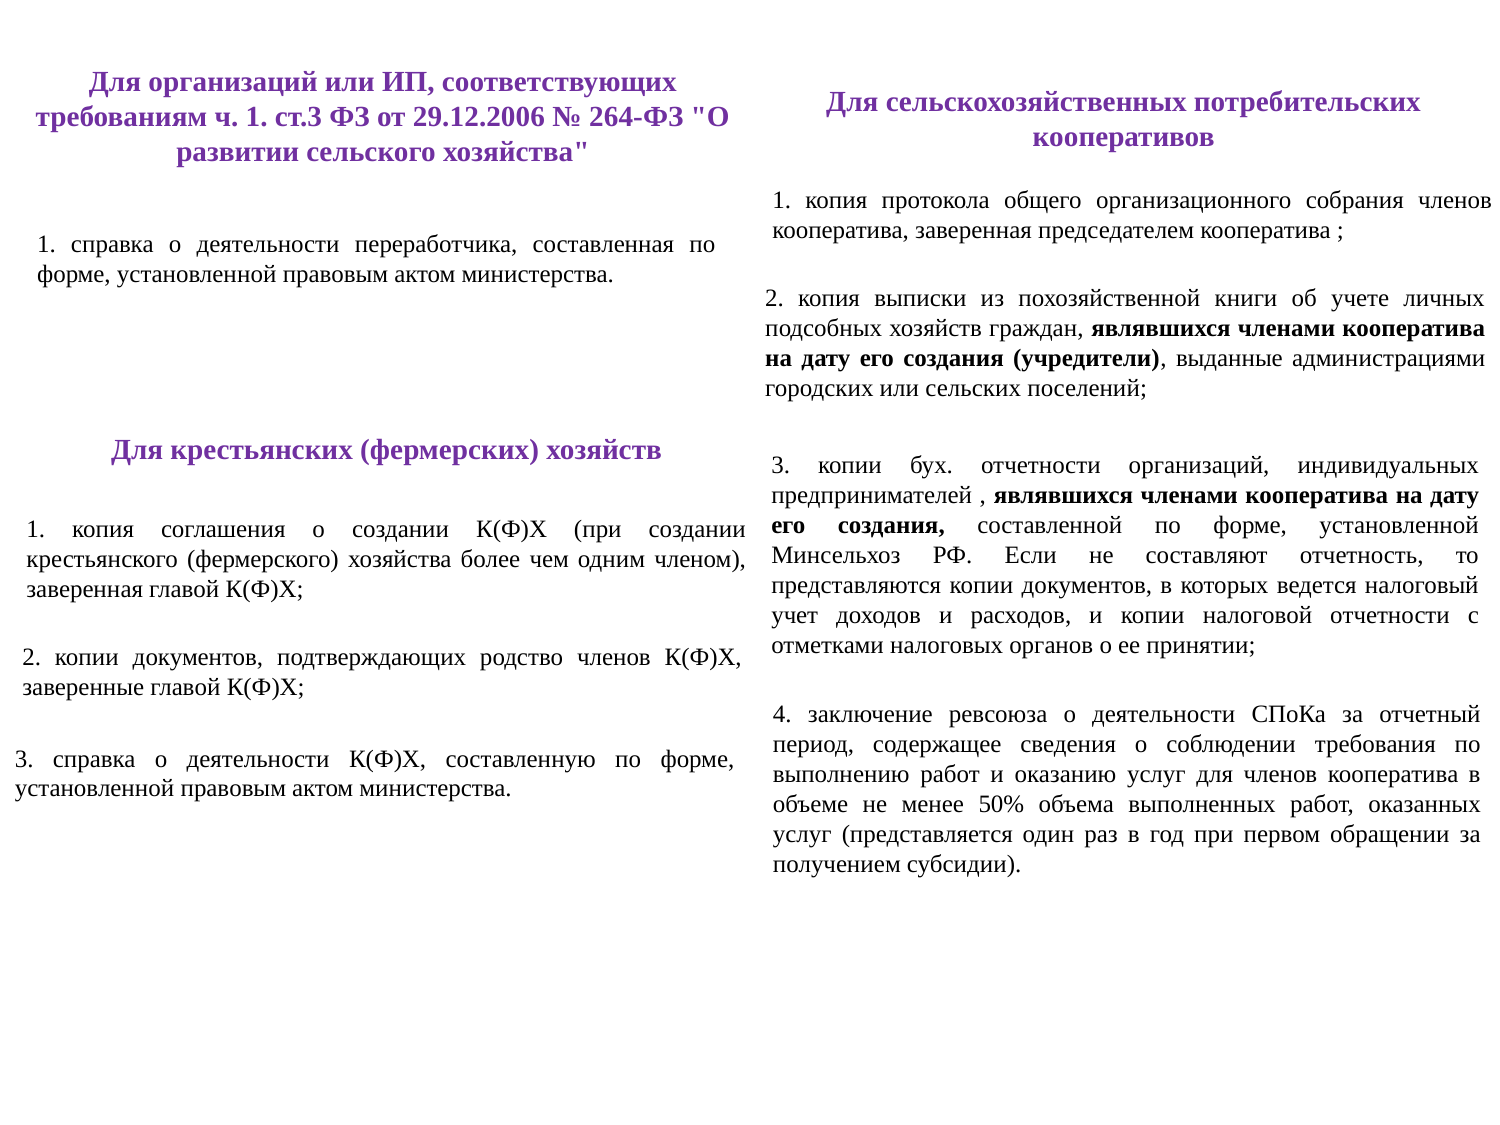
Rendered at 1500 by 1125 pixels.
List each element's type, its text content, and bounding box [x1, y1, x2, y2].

text_box 2. копии документов, подтверждающих родство членов К(Ф)Х, заверенные главой К(Ф)Х; [7, 633, 758, 708]
text_box 1. копия протокола общего организационного собрания членов кооператива, заверенная председателем кооператива ; [757, 176, 1500, 252]
text_box Для крестьянских (фермерских) хозяйств [96, 422, 678, 473]
text_box 2. копия выписки из похозяйственной книги об учете личных подсобных хозяйств граждан, являвшихся членами кооператива на дату его создания (учредители), выданные администрациями городских или сельских поселений; [750, 274, 1500, 409]
text_box 1. справка о деятельности переработчика, составленная по форме, установленной правовым актом министерства. [22, 219, 731, 295]
text_box Для сельскохозяйственных потребительских кооперативов [763, 75, 1484, 161]
text_box 4. заключение ревсоюза о деятельности СПоКа за отчетный период, содержащее сведения о соблюдении требования по выполнению работ и оказанию услуг для членов кооператива в объеме не менее 50% объема выполненных работ, оказанных услуг (представляется один раз в год при первом обращении за получением субсидии). [758, 690, 1497, 885]
text_box 1. копия соглашения о создании К(Ф)Х (при создании крестьянского (фермерского) хозяйства более чем одним членом), заверенная главой К(Ф)Х; [11, 505, 762, 610]
text_box 3. копии бух. отчетности организаций, индивидуальных предпринимателей , являвшихся членами кооператива на дату его создания, составленной по форме, установленной Минсельхоз РФ. Если не составляют отчетность, то представляются копии документов, в которых ведется налоговый учет доходов и расходов, и копии налоговой отчетности с отметками налоговых органов о ее принятии; [756, 441, 1495, 666]
text_box 3. справка о деятельности К(Ф)Х, составленную по форме, установленной правовым актом министерства. [0, 734, 750, 810]
text_box Для организаций или ИП, соответствующих требованиям ч. 1. ст.3 ФЗ от 29.12.2006 № 264-ФЗ "О развитии сельского хозяйства" [19, 54, 747, 175]
